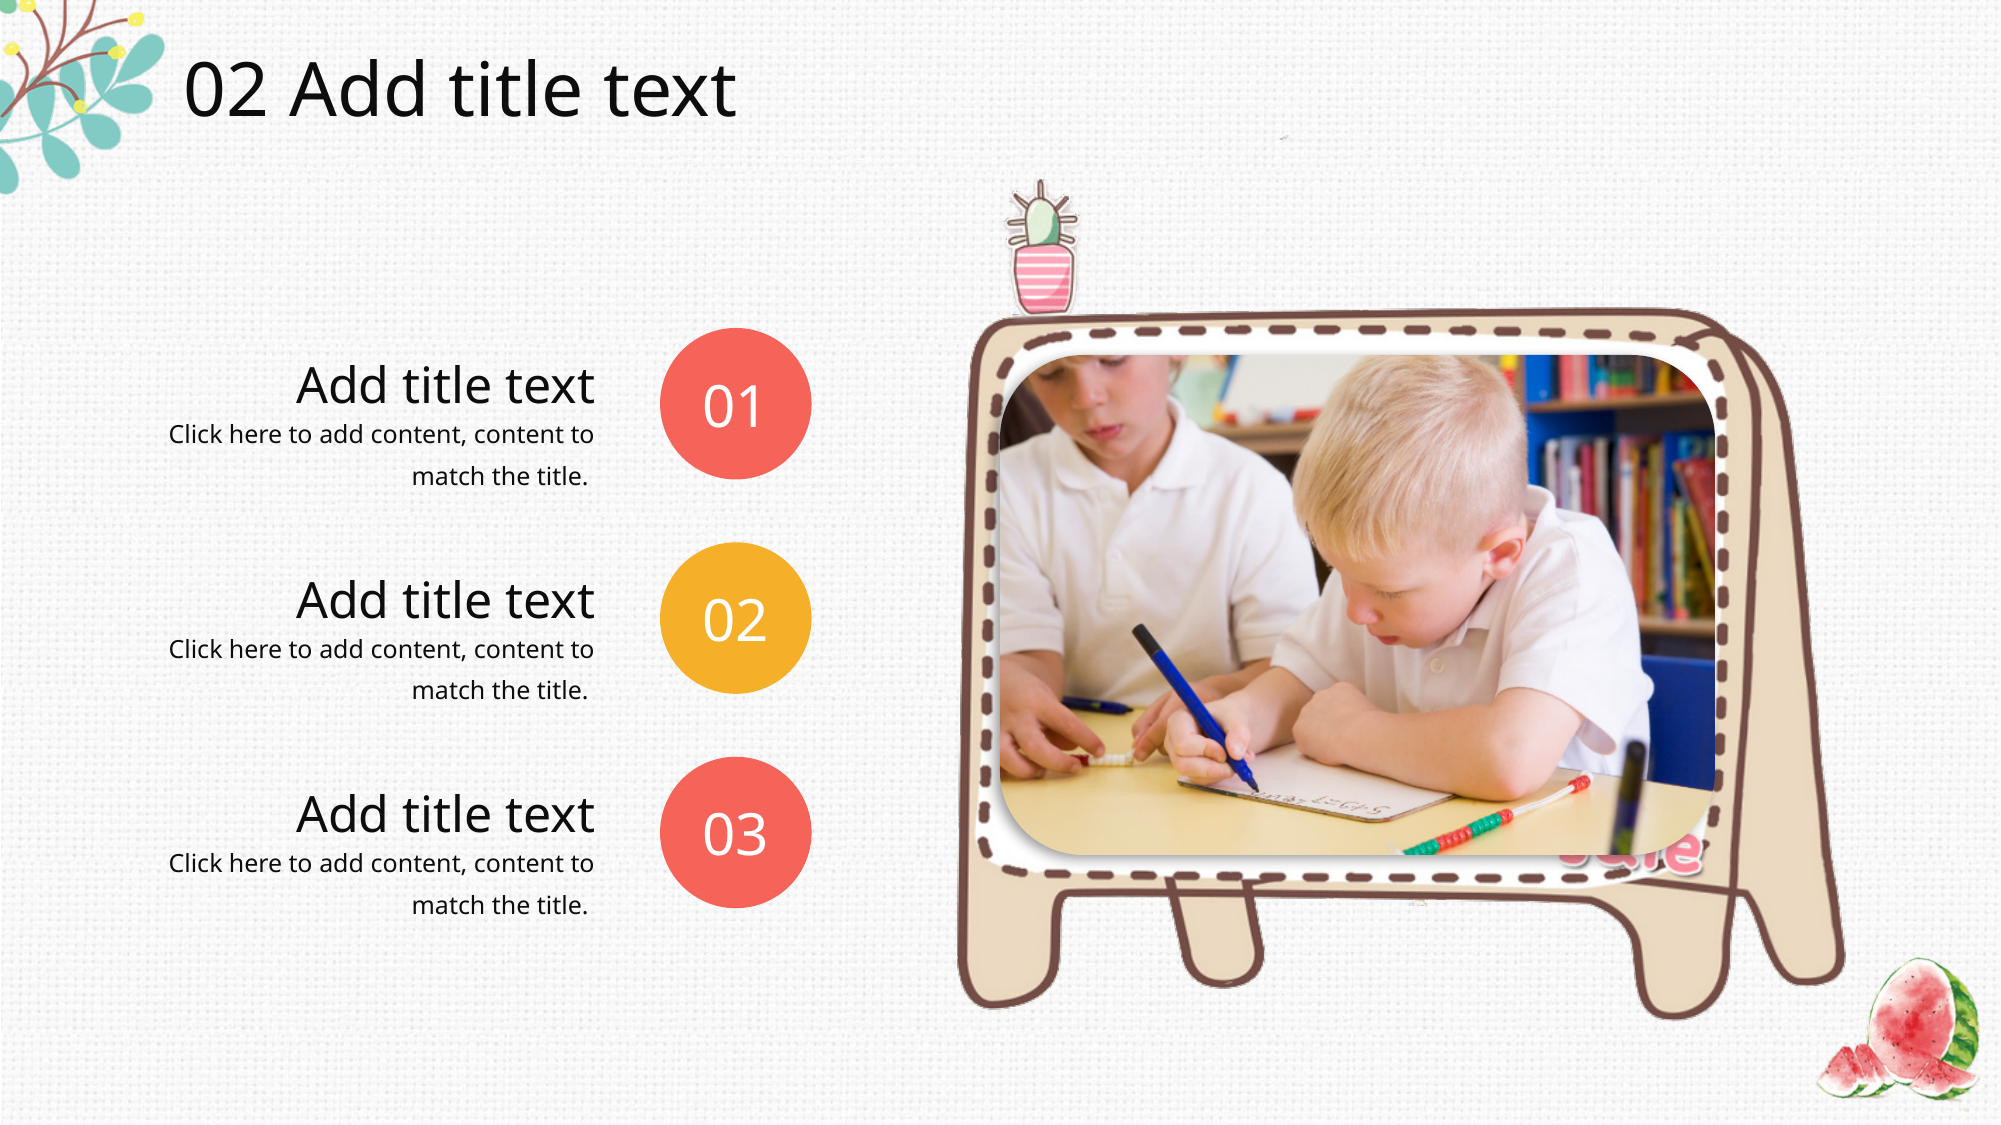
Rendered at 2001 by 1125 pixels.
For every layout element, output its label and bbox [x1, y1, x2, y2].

text_box [147, 341, 596, 487]
picture [0, 0, 2000, 1125]
text_box [147, 770, 596, 916]
text_box [147, 556, 596, 702]
